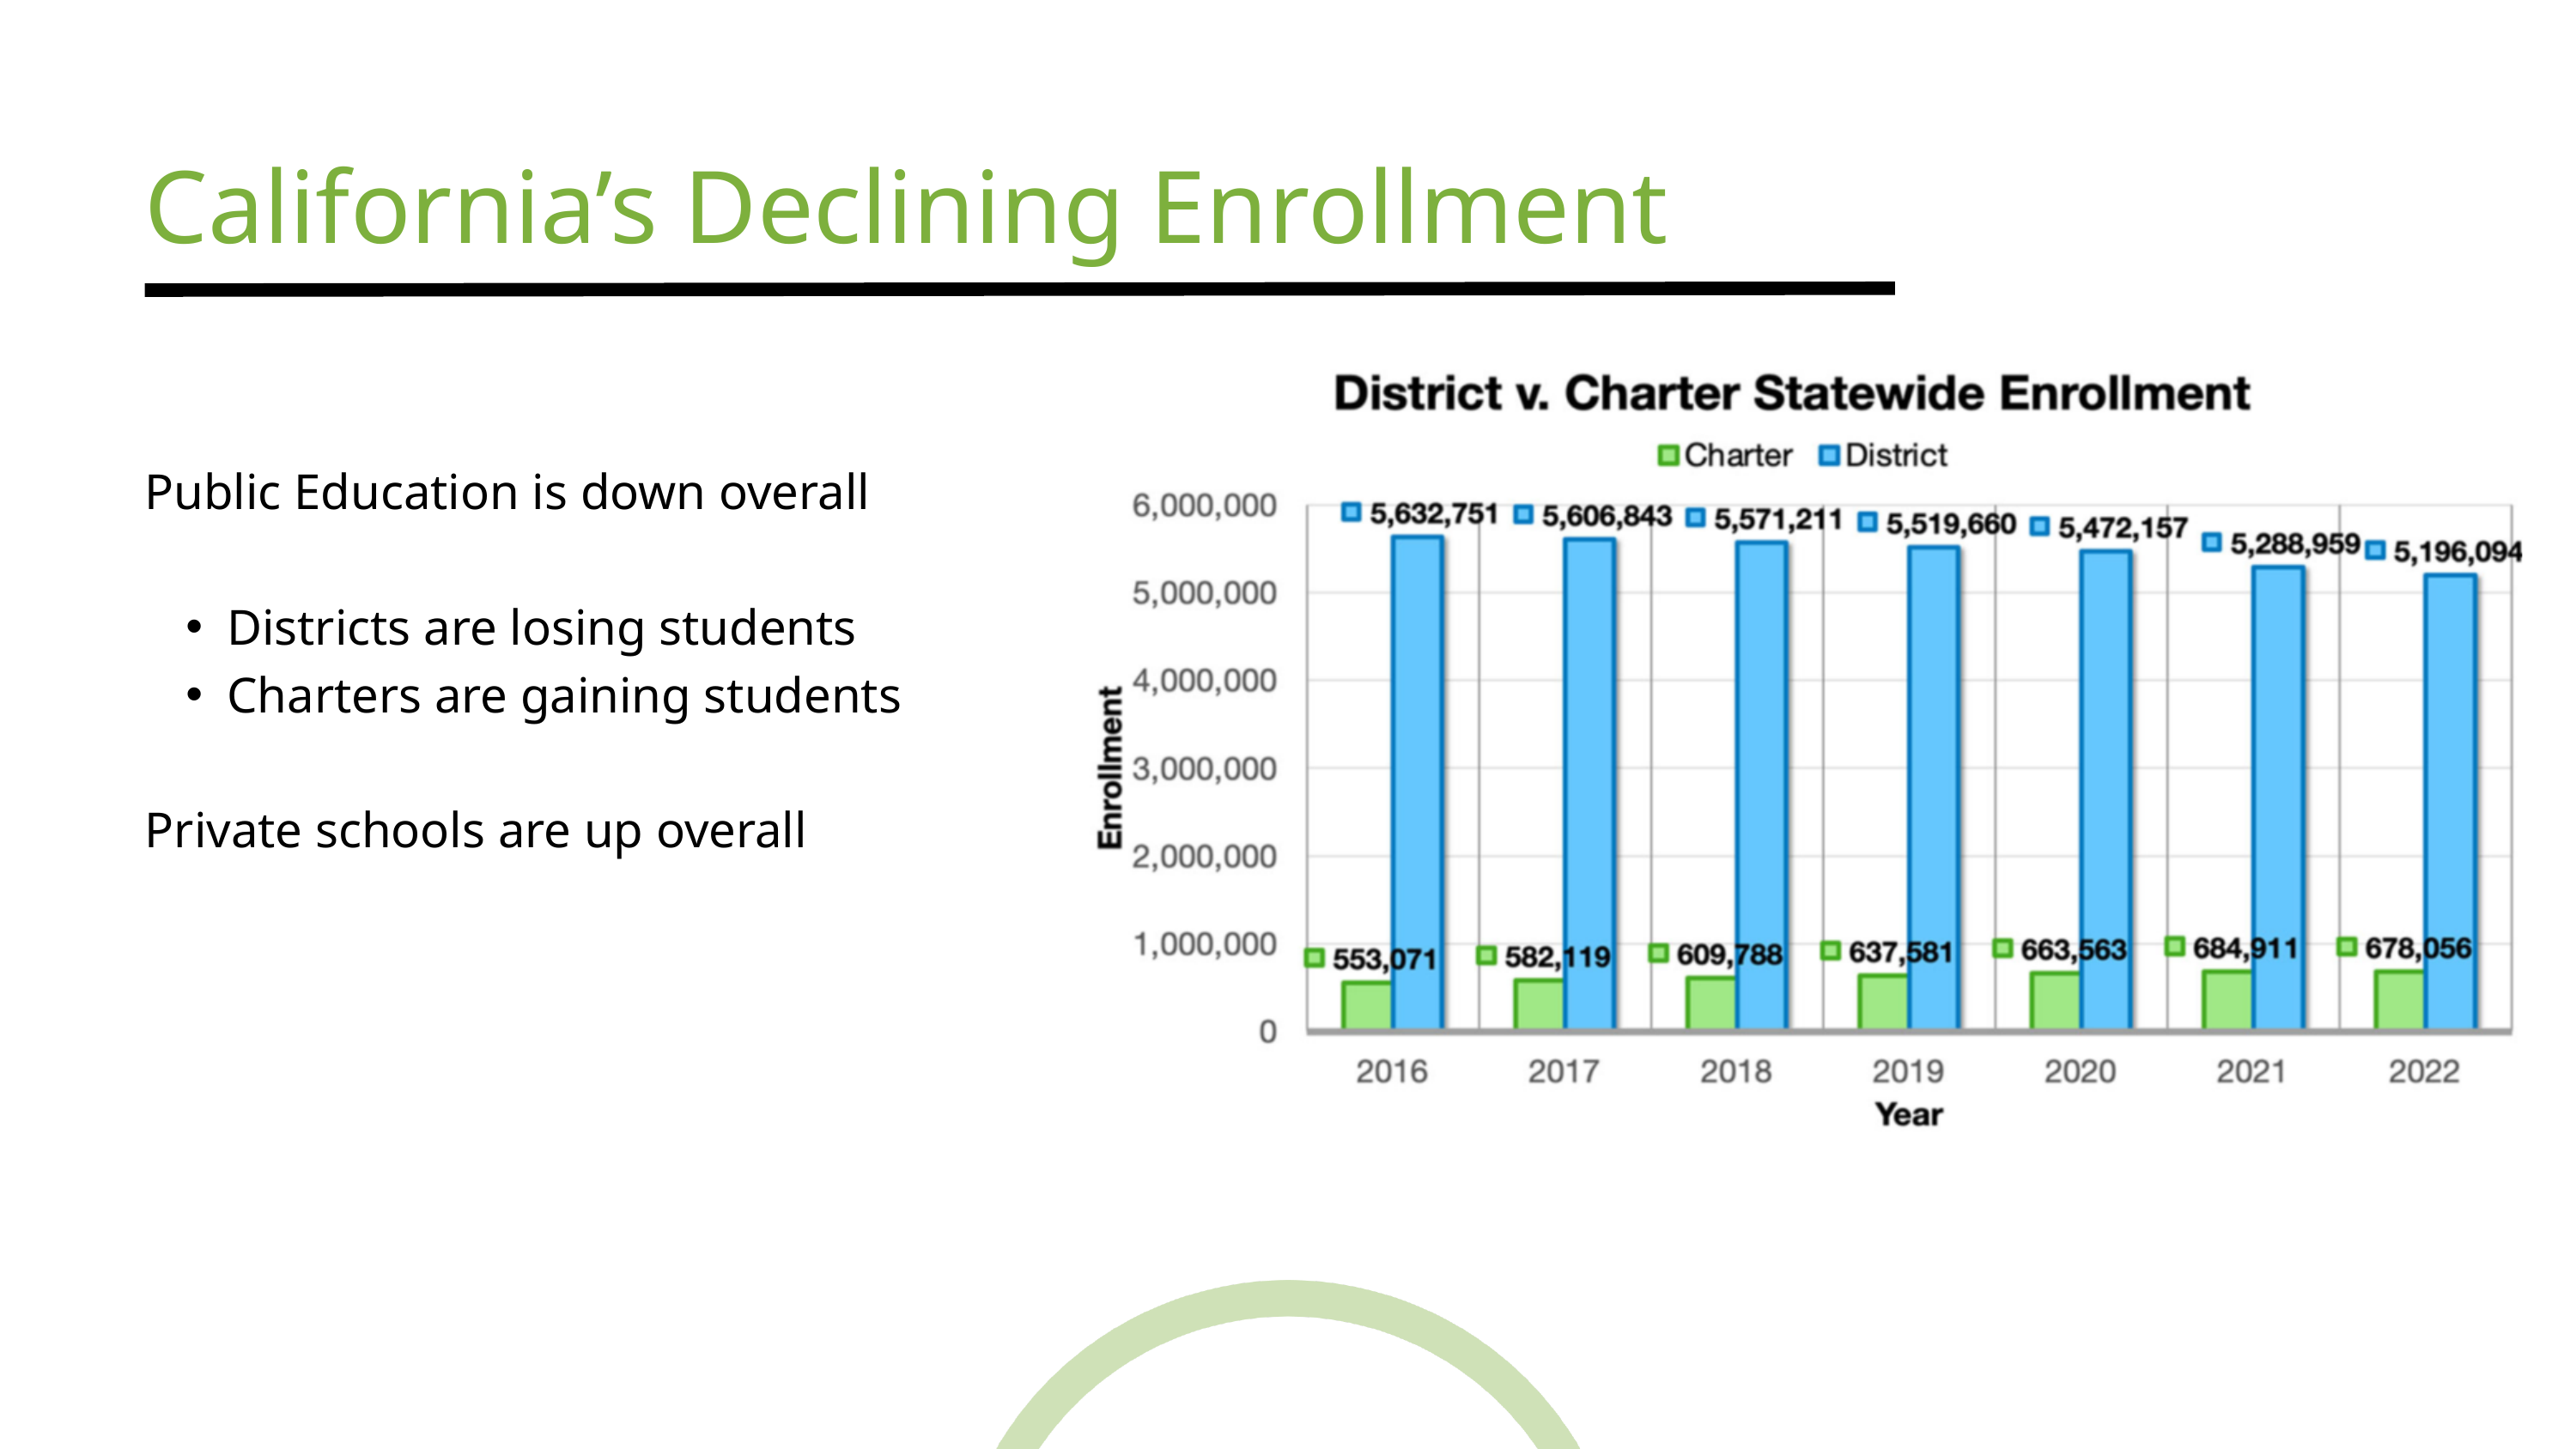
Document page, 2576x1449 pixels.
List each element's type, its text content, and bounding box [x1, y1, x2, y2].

text_box [1085, 358, 2523, 1143]
text_box [951, 1280, 1625, 1449]
text_box Public Education is down overall Districts are losing students Charters are gaining students Private schools are up overall [144, 452, 1066, 993]
text_box California’s Declining Enrollment [144, 153, 2432, 264]
